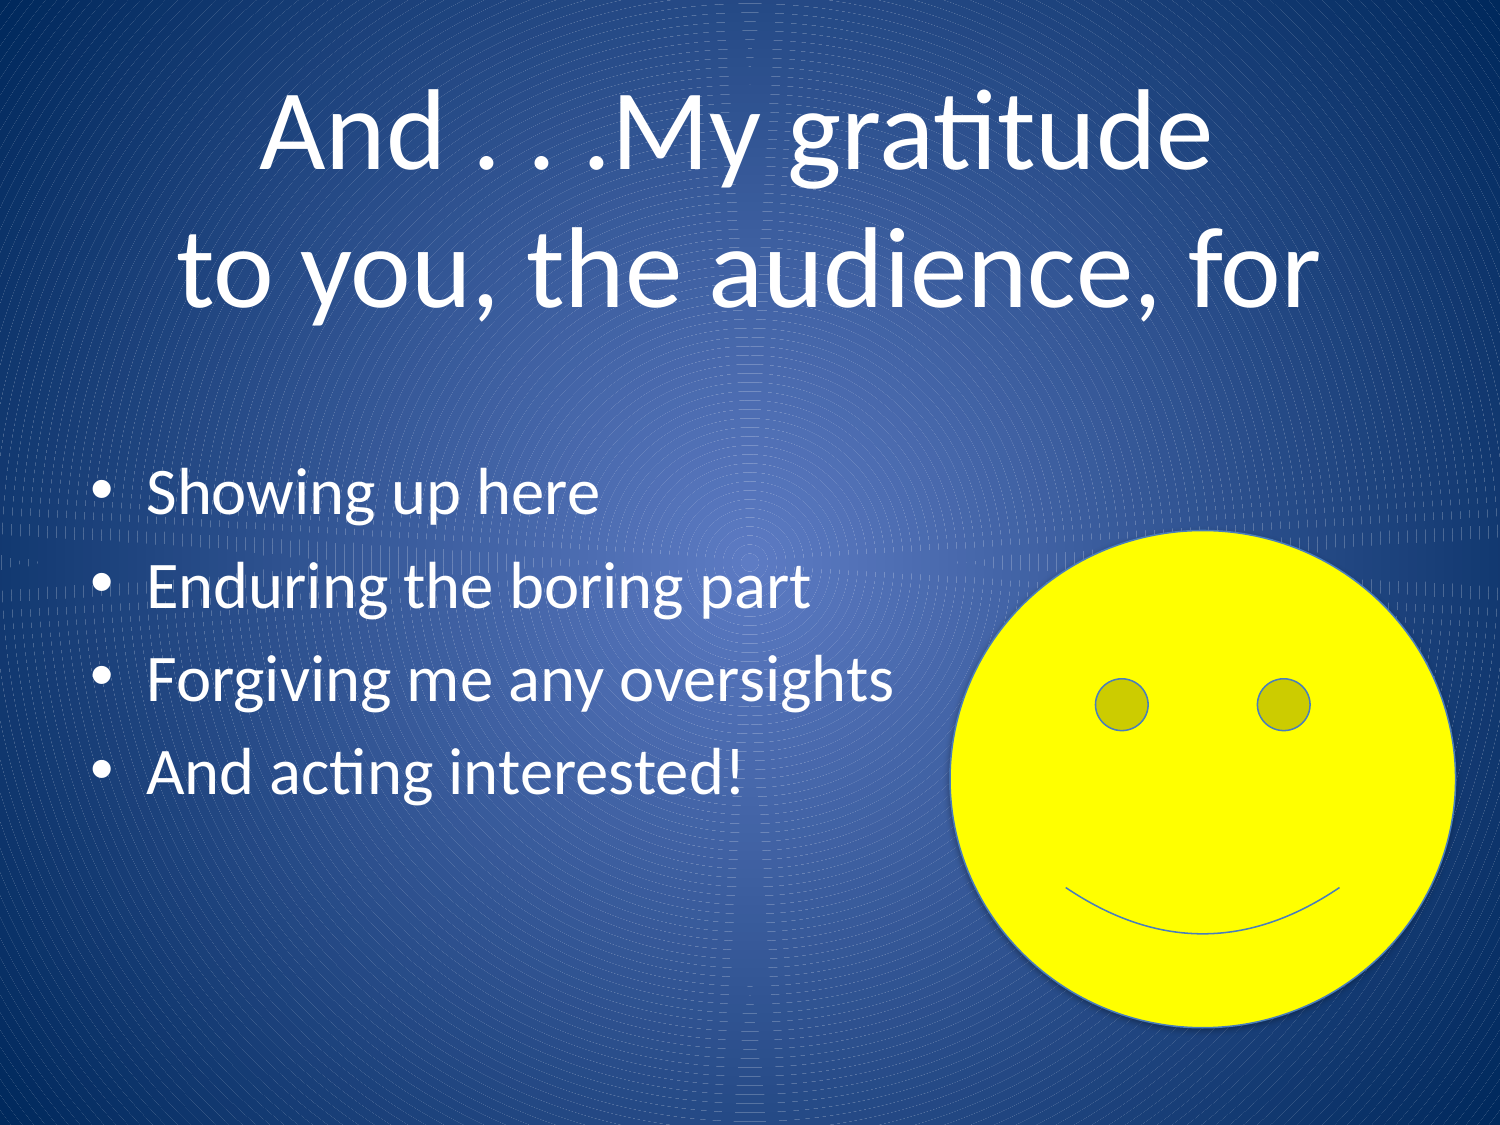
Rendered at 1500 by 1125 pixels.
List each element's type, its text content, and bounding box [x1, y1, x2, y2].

text_box [949, 529, 1457, 1029]
title And . . .My gratitude to you, the audience, for [75, 45, 1425, 440]
list Showing up here Enduring the boring part Forgiving me any oversights And acting interested! [75, 440, 1425, 1005]
